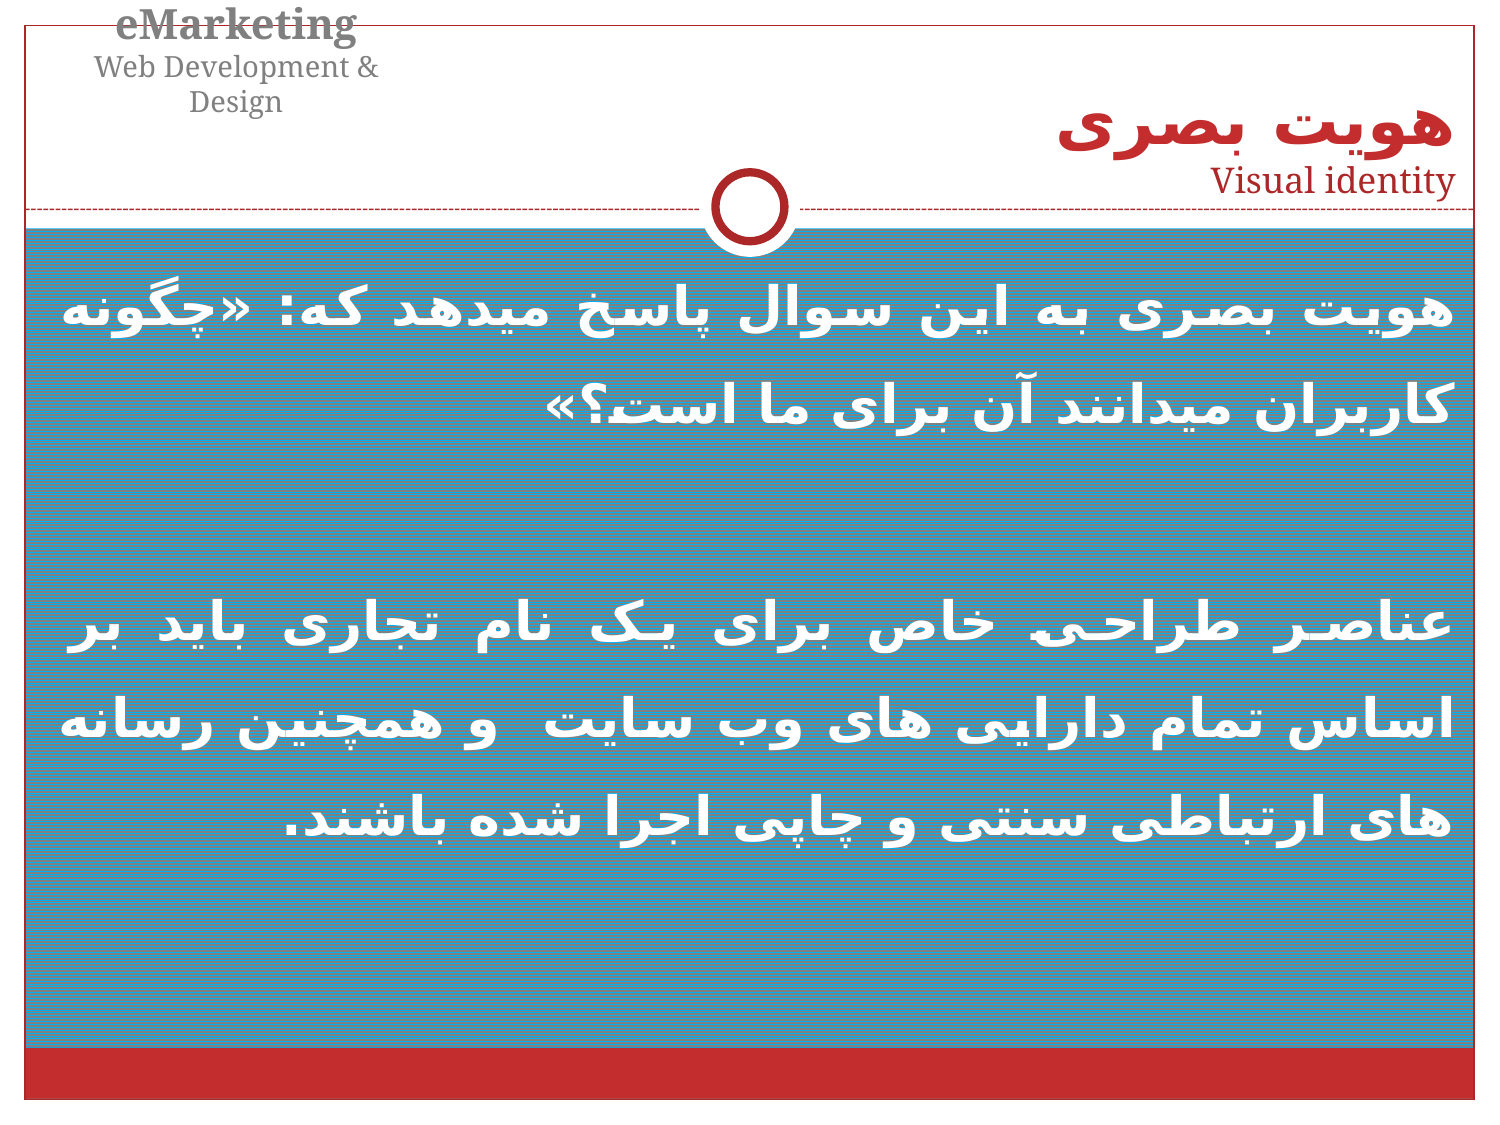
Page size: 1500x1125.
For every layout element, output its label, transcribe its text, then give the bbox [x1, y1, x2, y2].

list هویت بصری به این سوال پاسخ میدهد که: «چگونه کاربران میدانند آن برای ما است؟» عناصر طراحی خاص برای یک نام تجاری باید بر اساس تمام دارایی های وب سایت و همچنین رسانه های ارتباطی سنتی و چاپی اجرا شده باشند. [41, 231, 1471, 1062]
text_box eMarketing Web Development & Design [29, 35, 443, 126]
text_box هویت بصری Visual identity [41, 35, 1471, 209]
